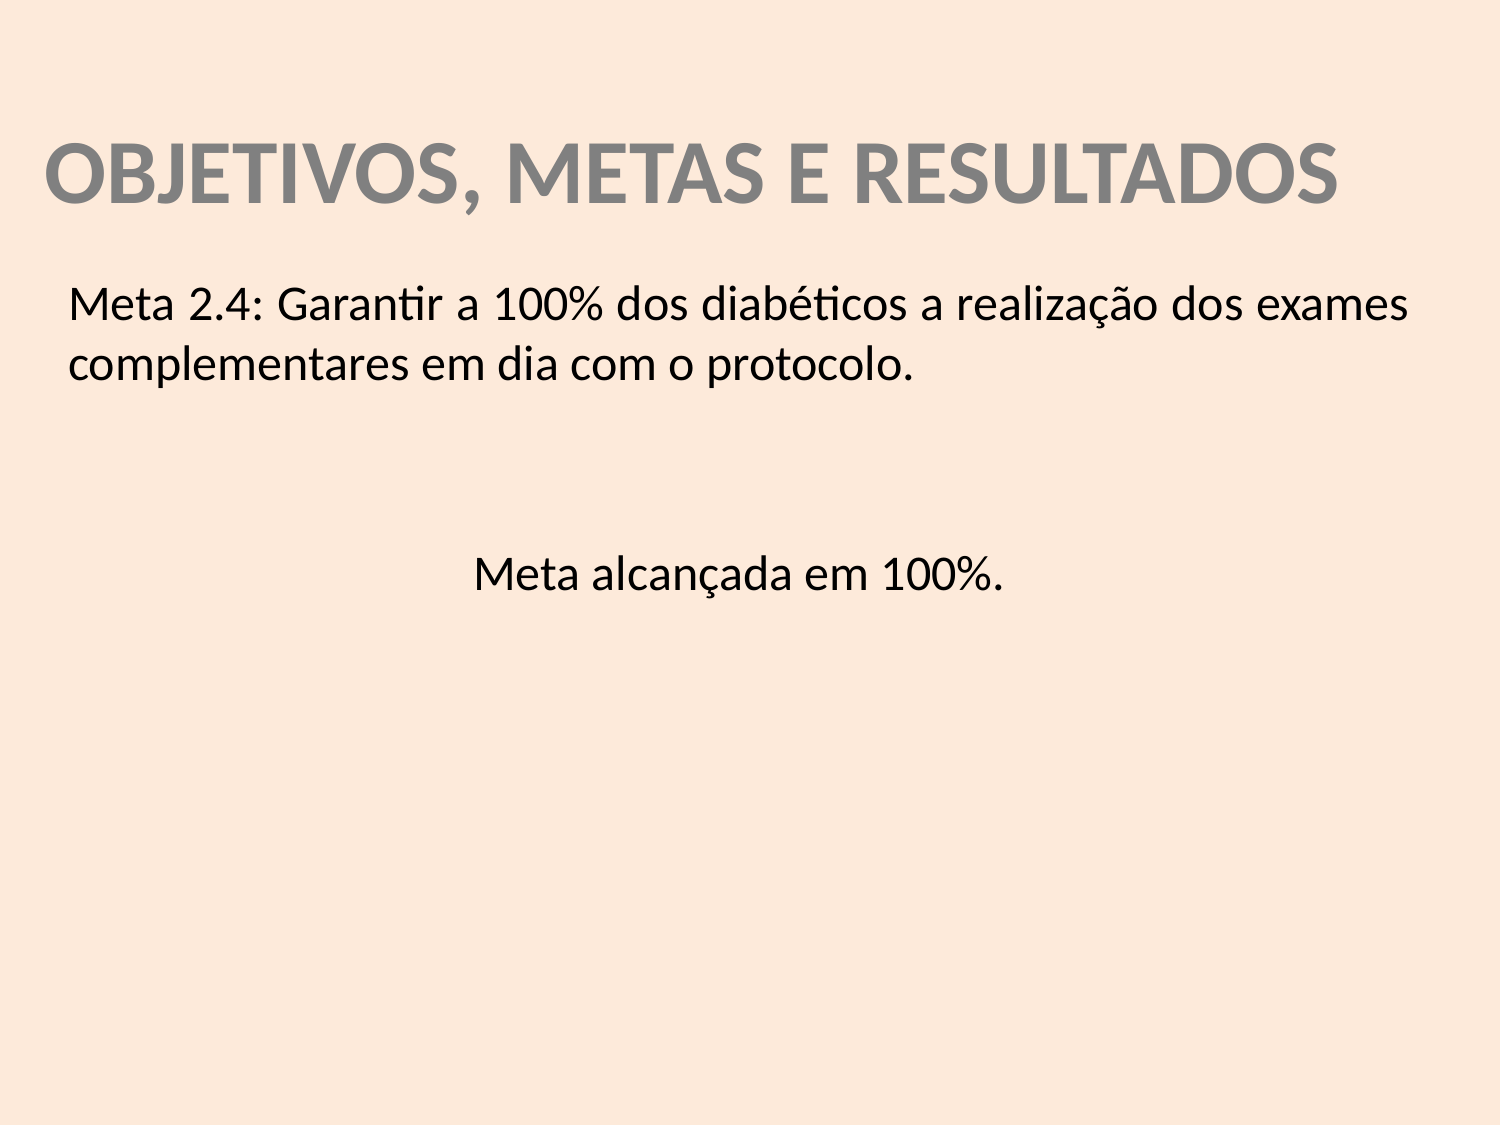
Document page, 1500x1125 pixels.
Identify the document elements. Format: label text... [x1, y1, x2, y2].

list Meta 2.4: Garantir a 100% dos diabéticos a realização dos exames complementares em dia com o protocolo. Meta alcançada em 100%. [53, 262, 1425, 1005]
text_box OBJETIVOS, METAS E RESULTADOS [29, 72, 1380, 260]
